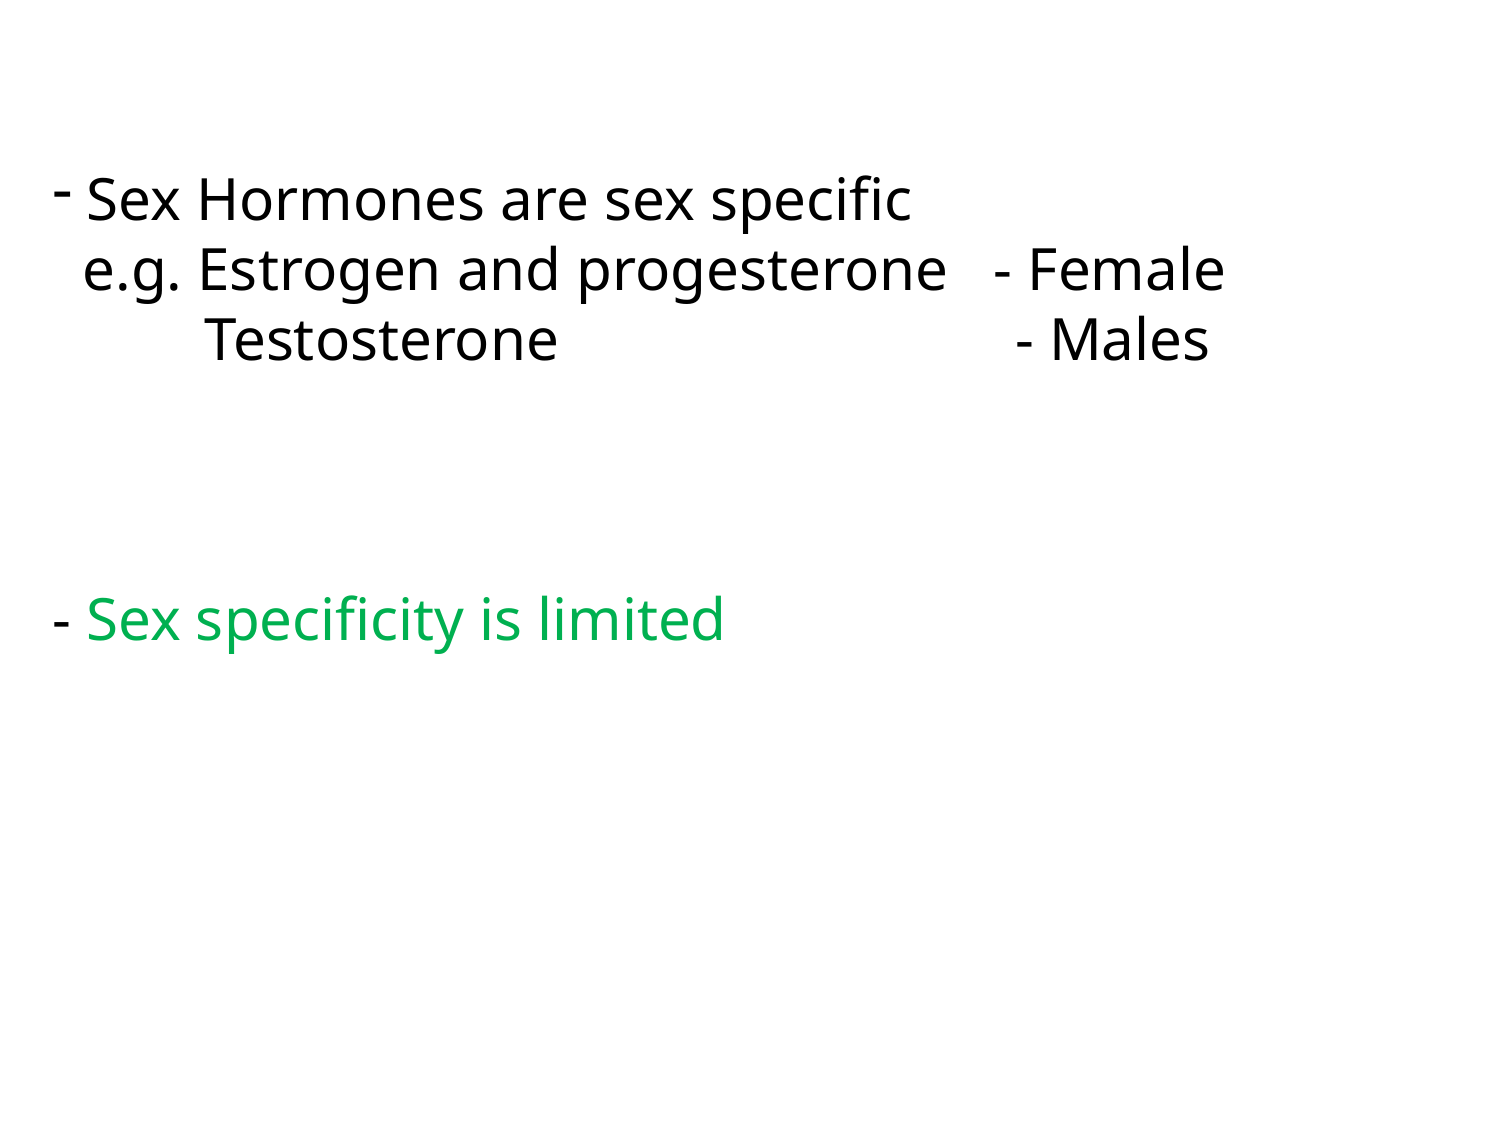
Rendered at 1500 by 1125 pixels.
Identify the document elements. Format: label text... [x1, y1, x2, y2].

text_box Sex Hormones are sex specific e.g. Estrogen and progesterone - Female Testosterone - Males - Sex specificity is limited [37, 84, 1475, 660]
